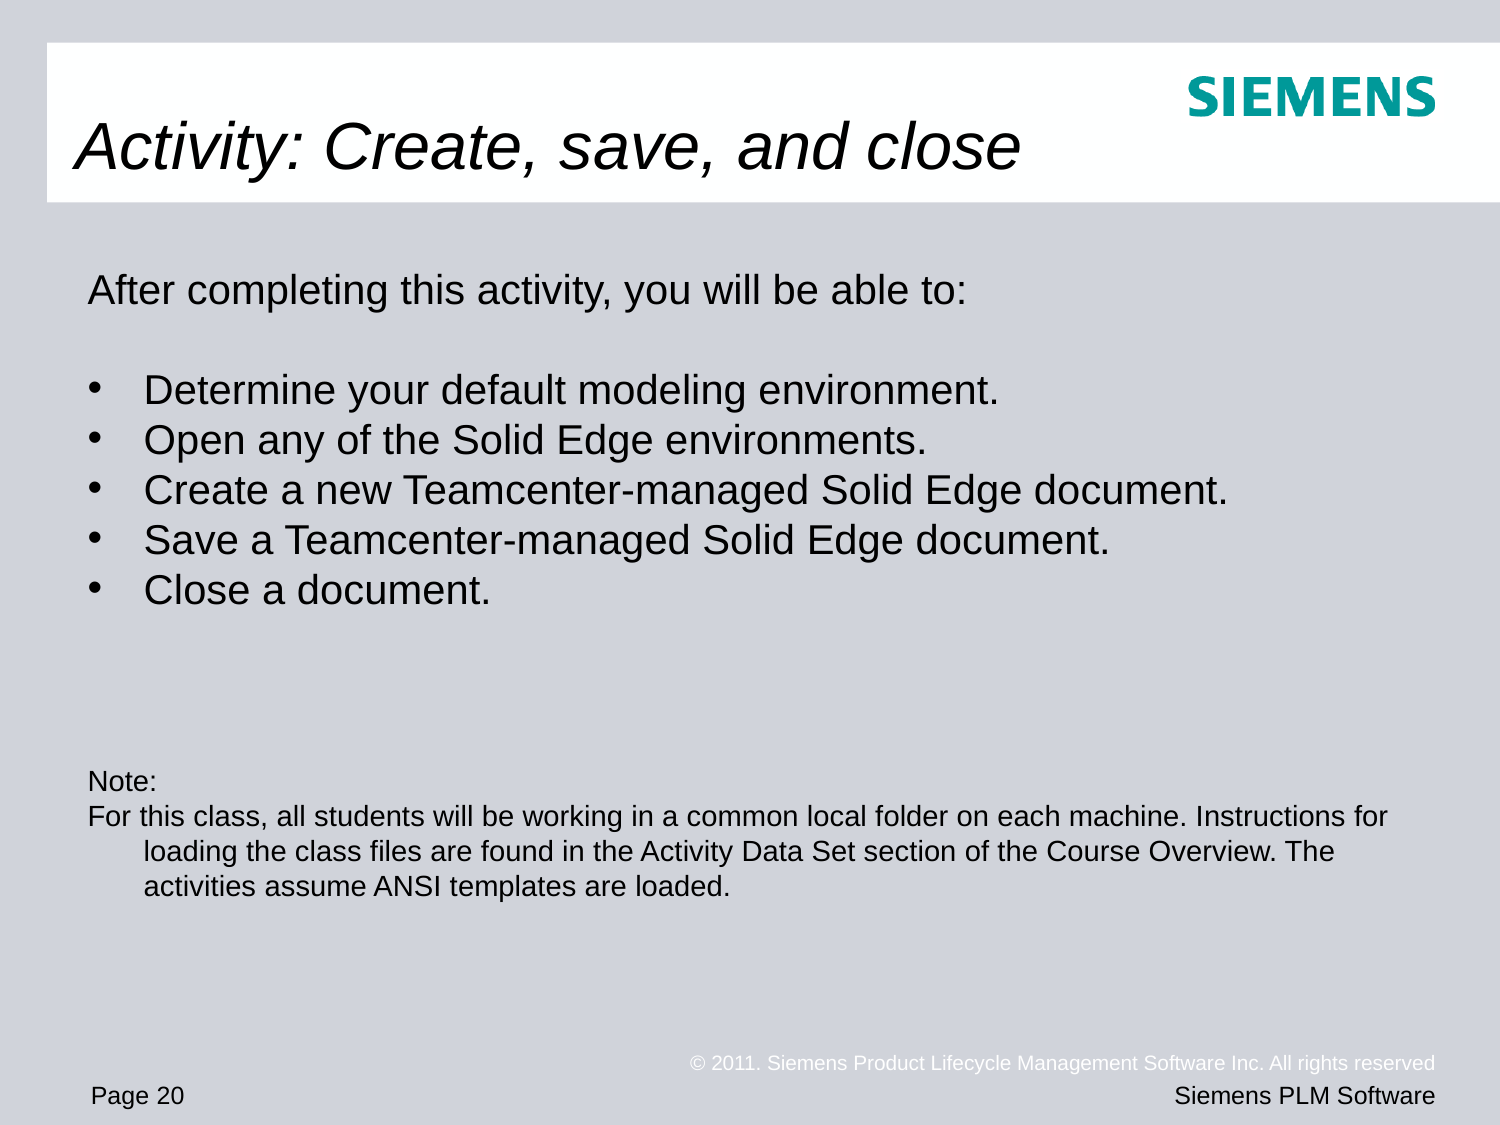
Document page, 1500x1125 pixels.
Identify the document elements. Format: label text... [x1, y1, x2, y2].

list After completing this activity, you will be able to: Determine your default modeling environment. Open any of the Solid Edge environments. Create a new Teamcenter-managed Solid Edge document. Save a Teamcenter-managed Solid Edge document. Close a document. Note: For this class, all students will be working in a common local folder on each machine. Instructions for loading the class files are found in the Activity Data Set section of the Course Overview. The activities assume ANSI templates are loaded. [87, 262, 1438, 1013]
title Activity: Create, save, and close [74, 49, 1095, 183]
picture [1181, 69, 1444, 123]
